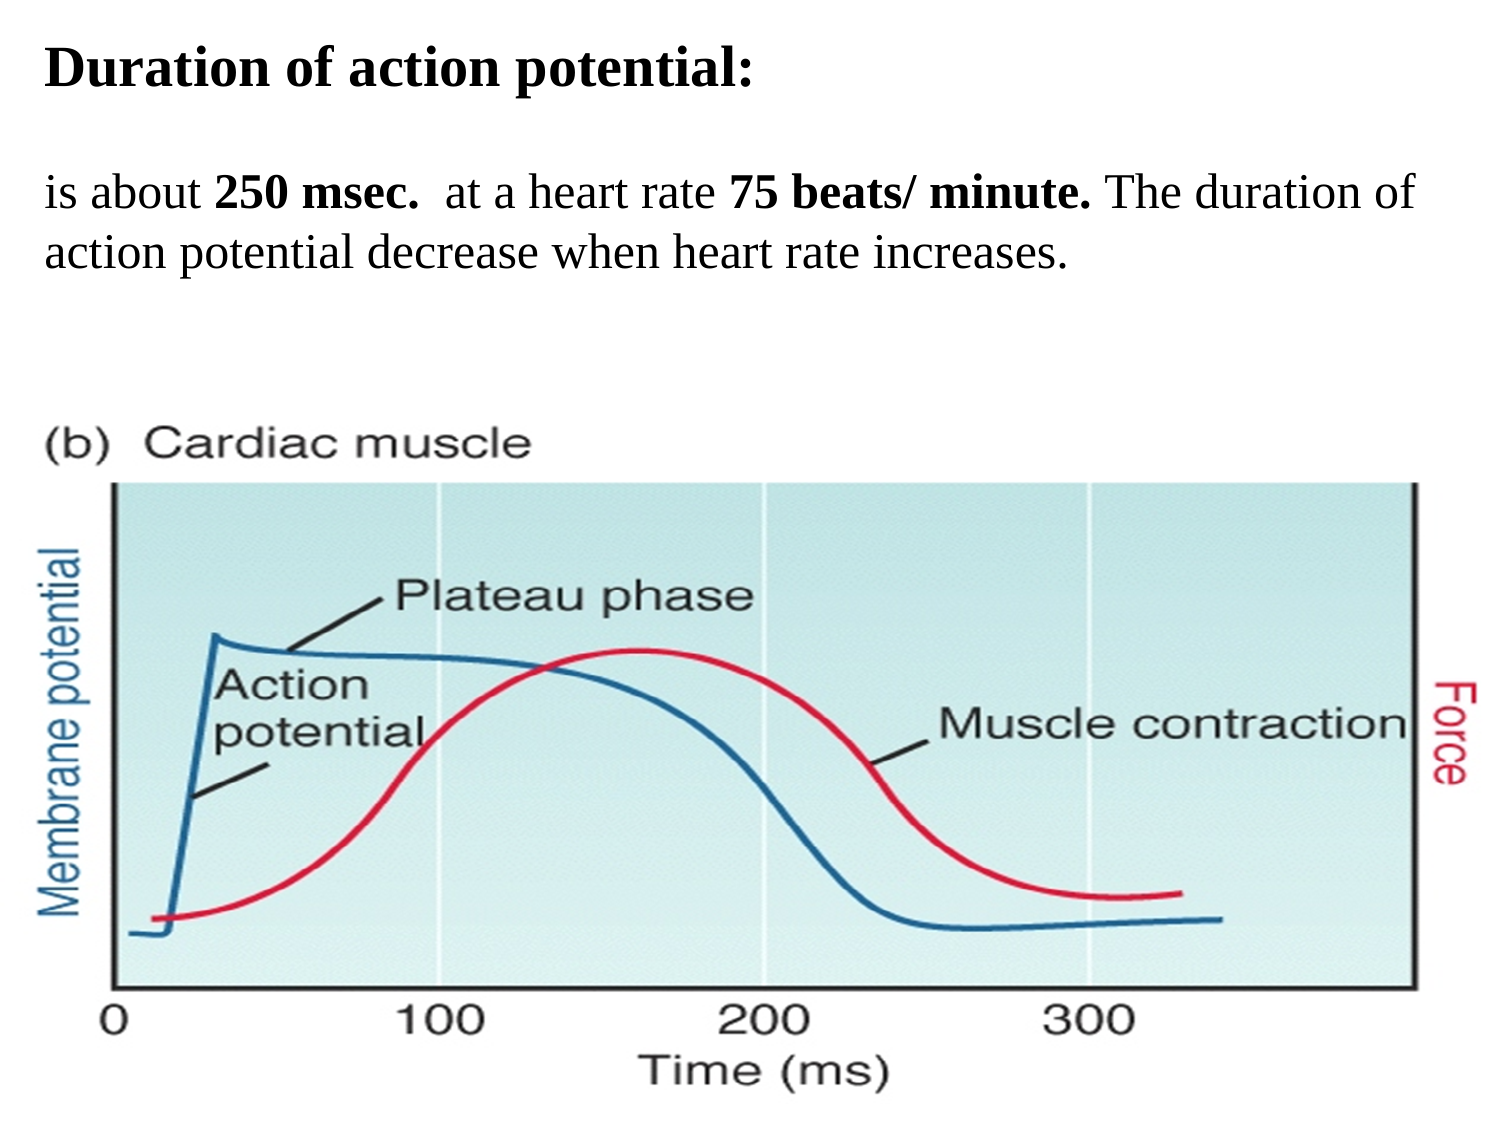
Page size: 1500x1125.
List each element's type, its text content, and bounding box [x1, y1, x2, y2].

text_box Duration of action potential: is about 250 msec. at a heart rate 75 beats/ minute. The duration of action potential decrease when heart rate increases. [29, 20, 1500, 286]
picture [0, 396, 1500, 1125]
